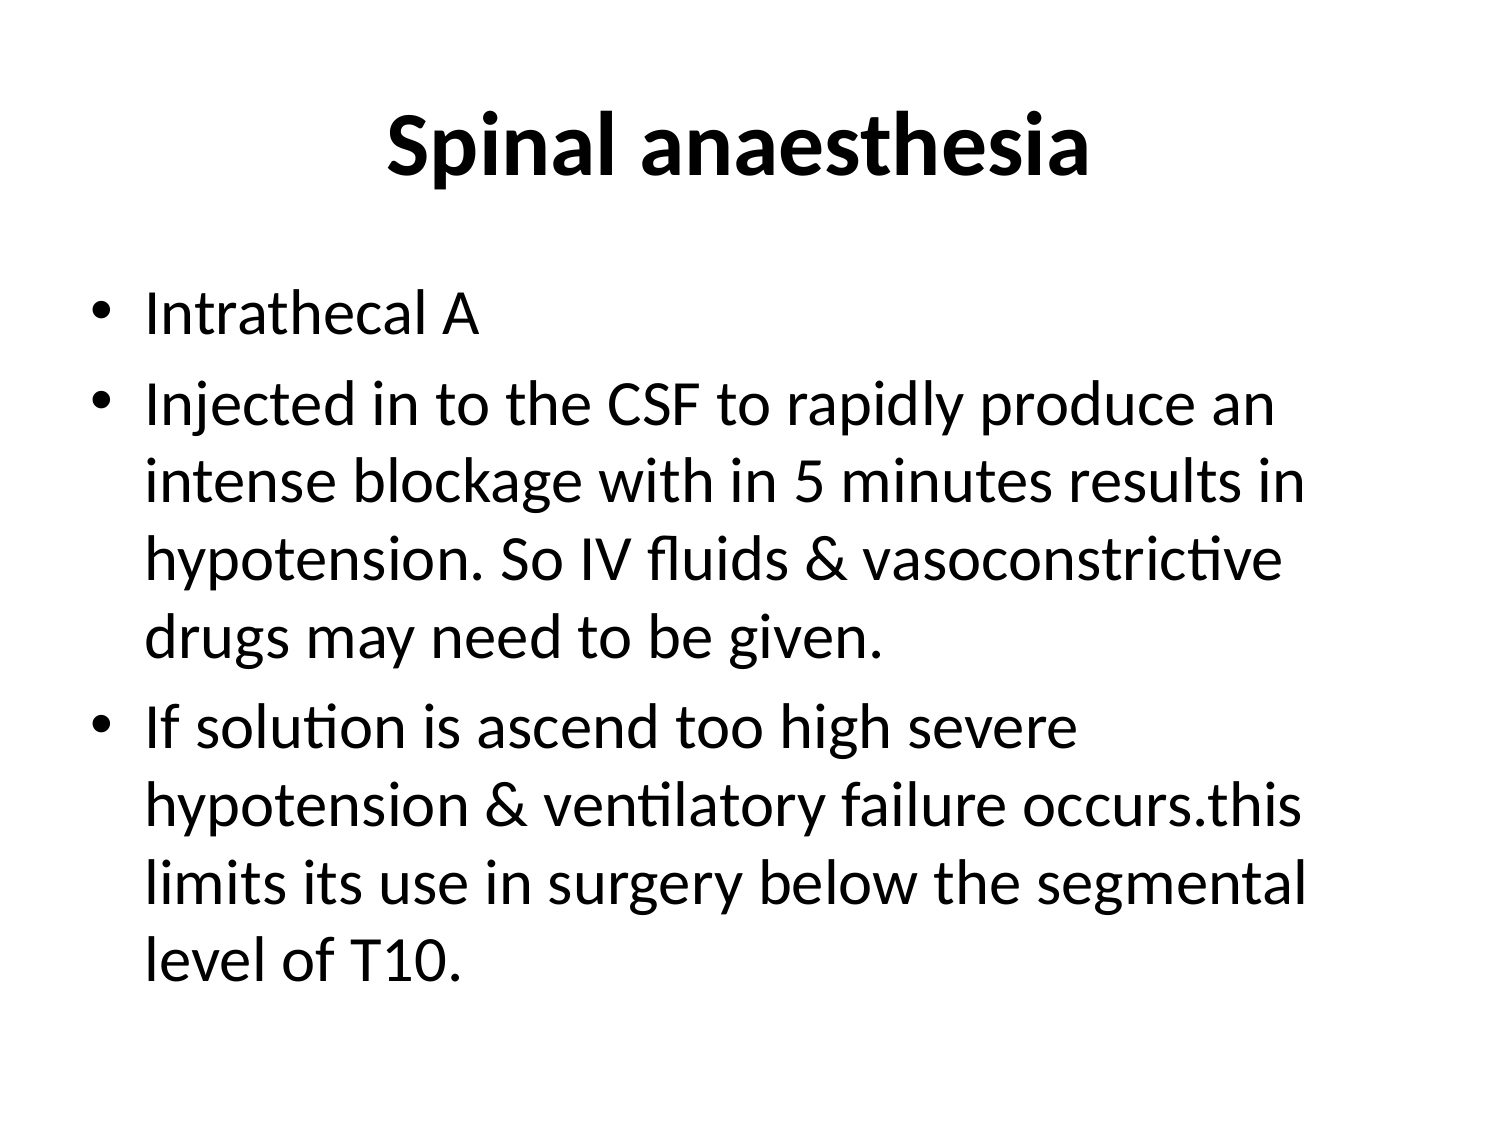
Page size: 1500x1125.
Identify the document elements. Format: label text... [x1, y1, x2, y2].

title Spinal anaesthesia [75, 45, 1425, 233]
list Intrathecal A Injected in to the CSF to rapidly produce an intense blockage with in 5 minutes results in hypotension. So IV fluids & vasoconstrictive drugs may need to be given. If solution is ascend too high severe hypotension & ventilatory failure occurs.this limits its use in surgery below the segmental level of T10. [75, 262, 1425, 1005]
